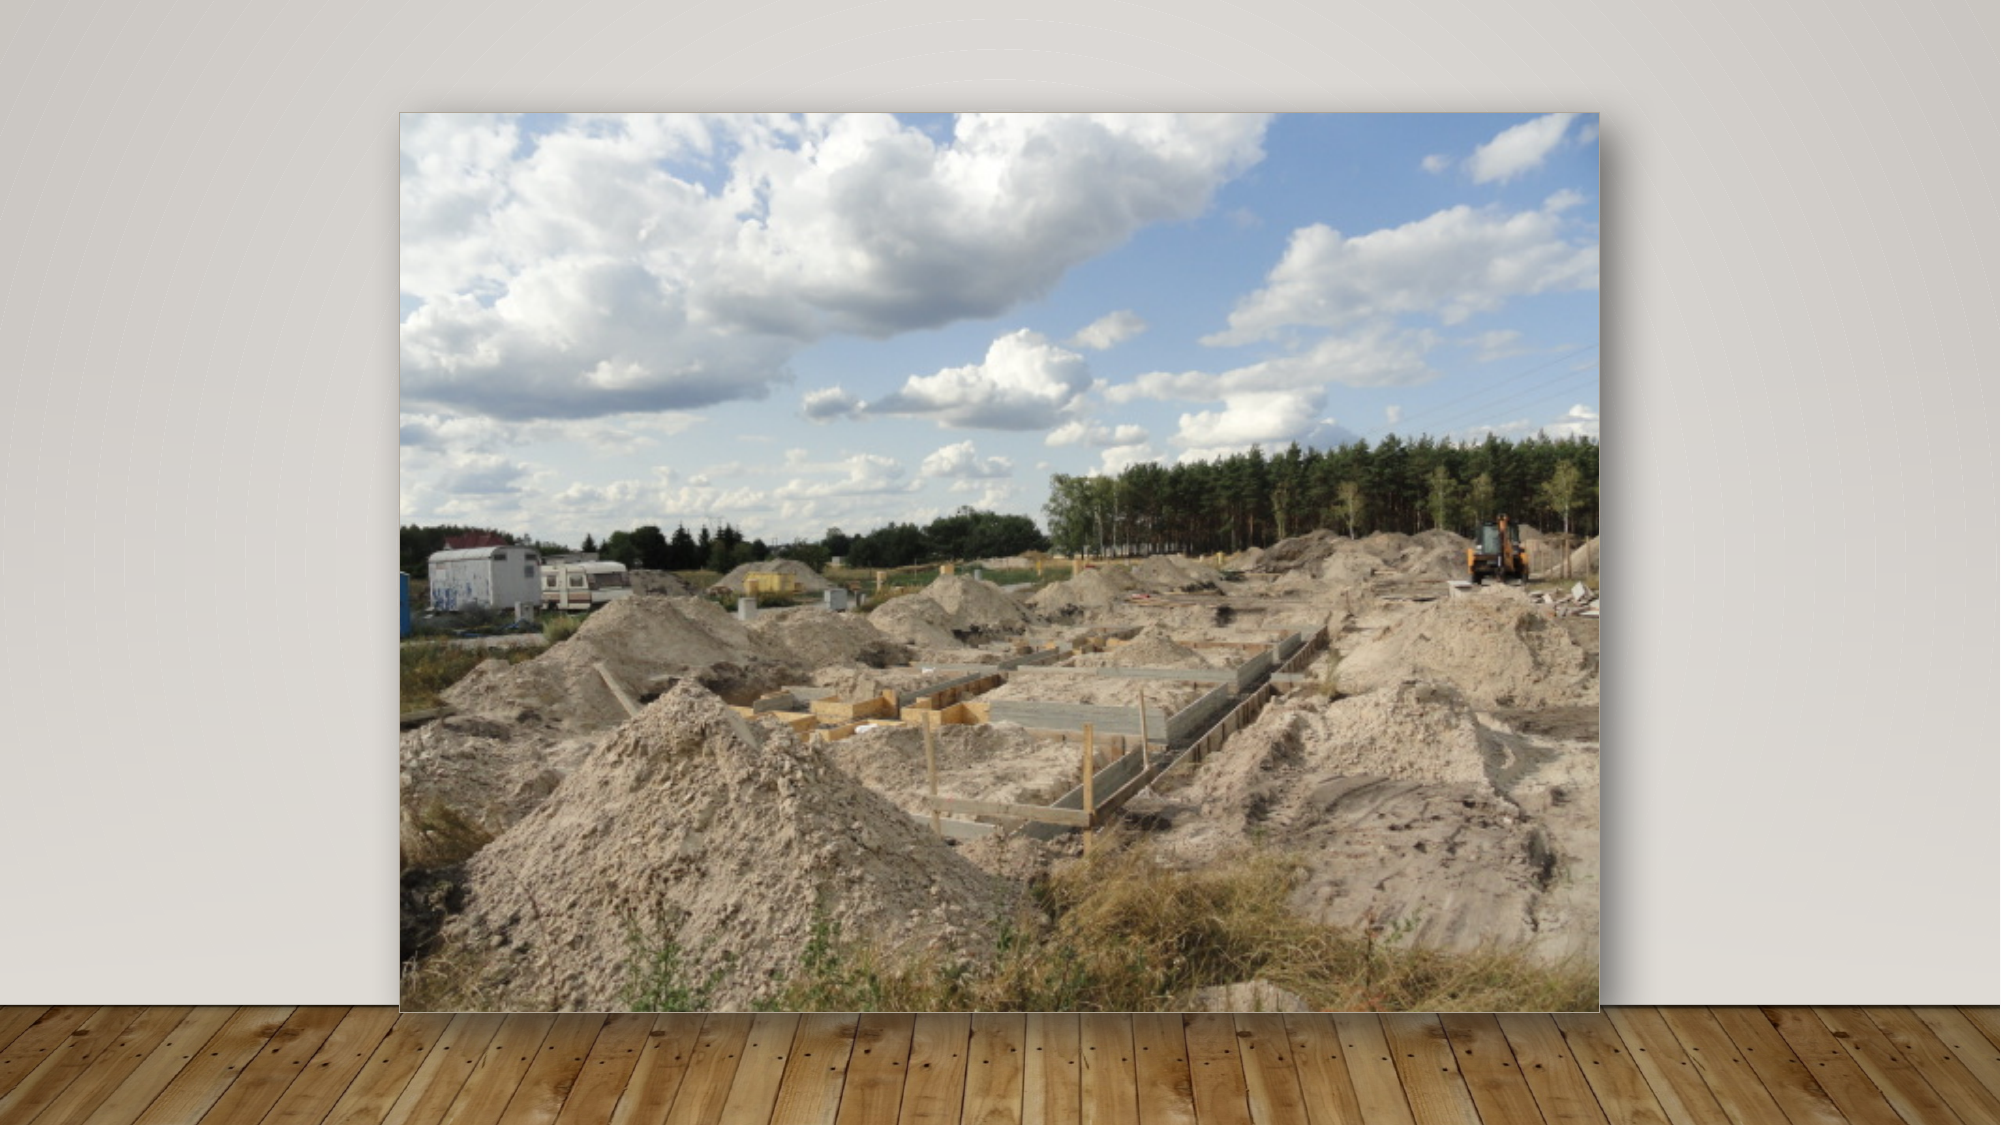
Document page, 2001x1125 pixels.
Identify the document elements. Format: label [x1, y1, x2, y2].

picture [0, 112, 2000, 1125]
